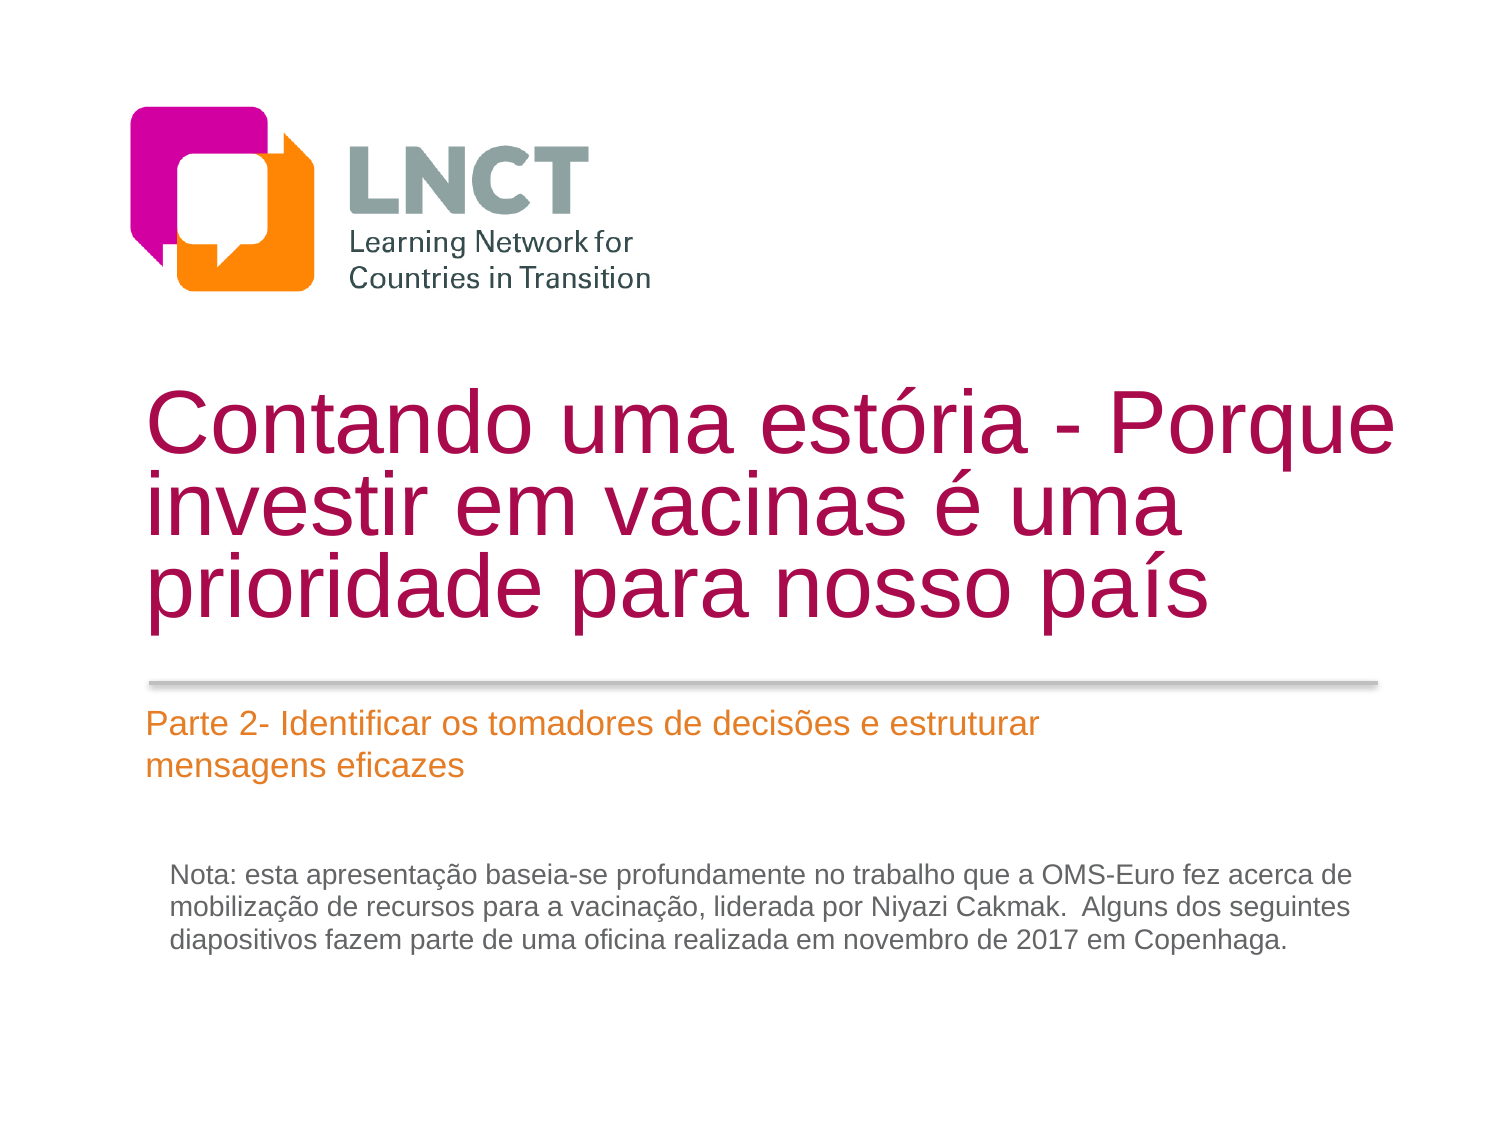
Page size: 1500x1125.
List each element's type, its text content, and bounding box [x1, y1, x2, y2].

subtitle Parte 2- Identificar os tomadores de decisões e estruturar mensagens eficazes [130, 692, 1156, 793]
picture [130, 106, 652, 295]
list Nota: esta apresentação baseia-se profundamente no trabalho que a OMS-Euro fez acerca de mobilização de recursos para a vacinação, liderada por Niyazi Cakmak. Alguns dos seguintes diapositivos fazem parte de uma oficina realizada em novembro de 2017 em Copenhaga. [154, 850, 1380, 972]
title Contando uma estória - Porque investir em vacinas é uma prioridade para nosso país [130, 380, 1431, 643]
